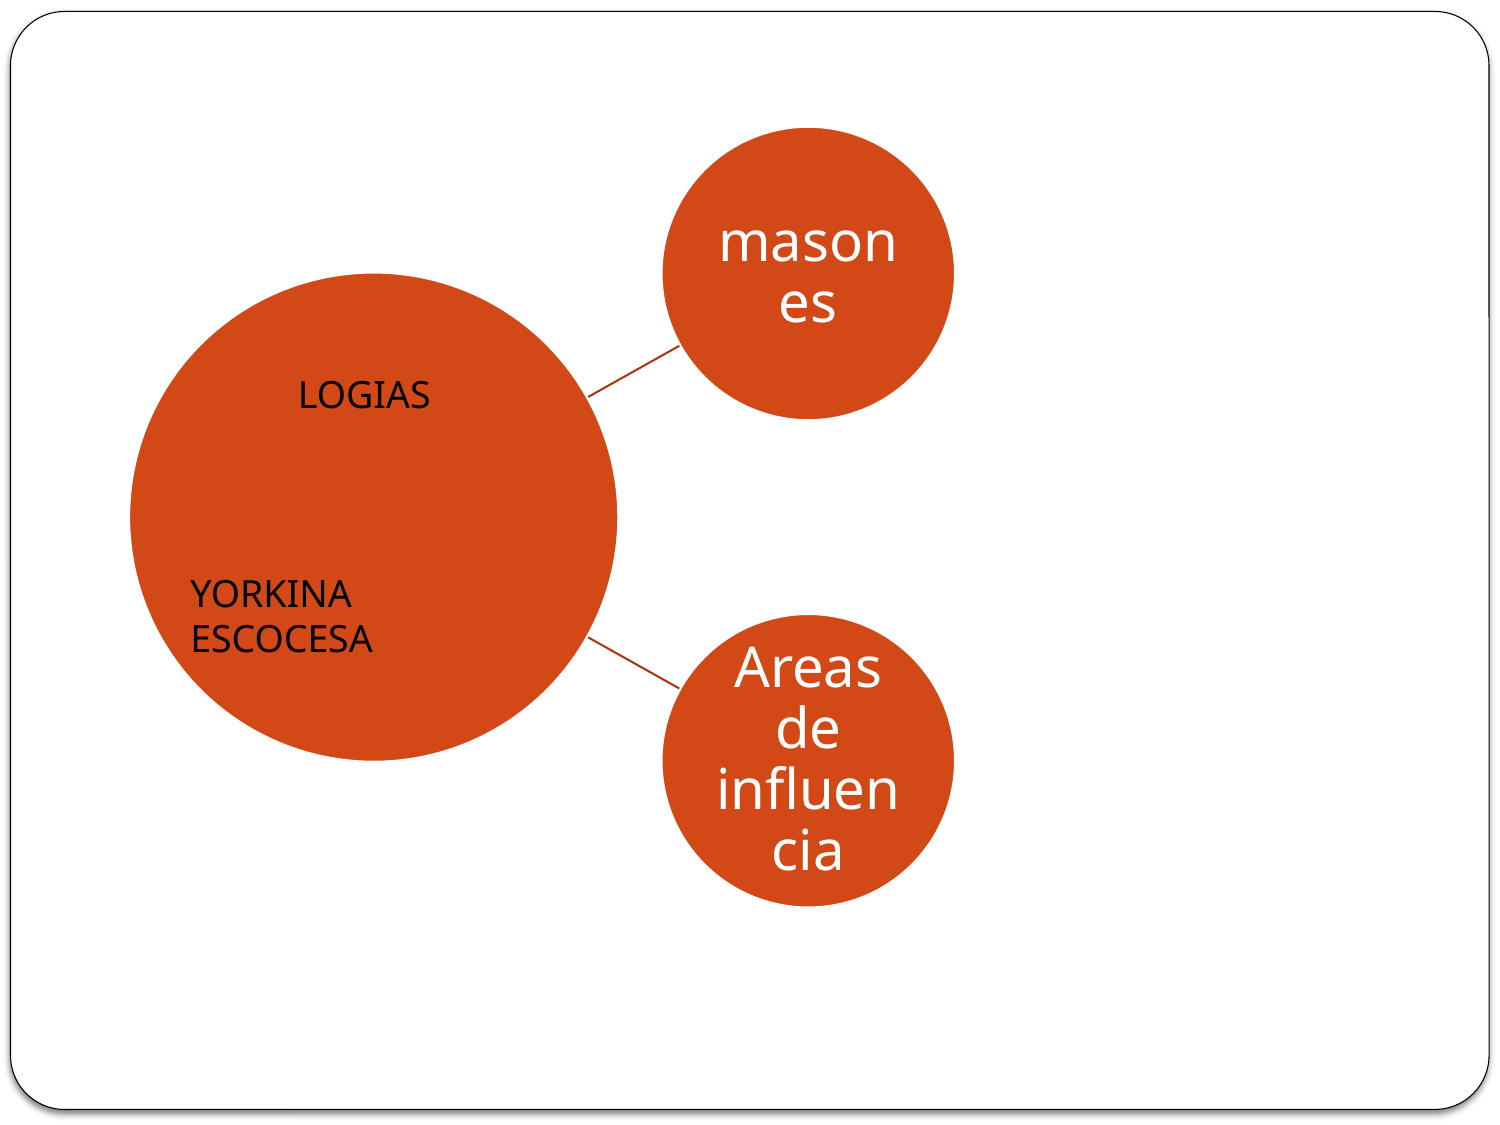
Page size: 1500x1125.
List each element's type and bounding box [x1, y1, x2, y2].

list [128, 46, 1426, 988]
